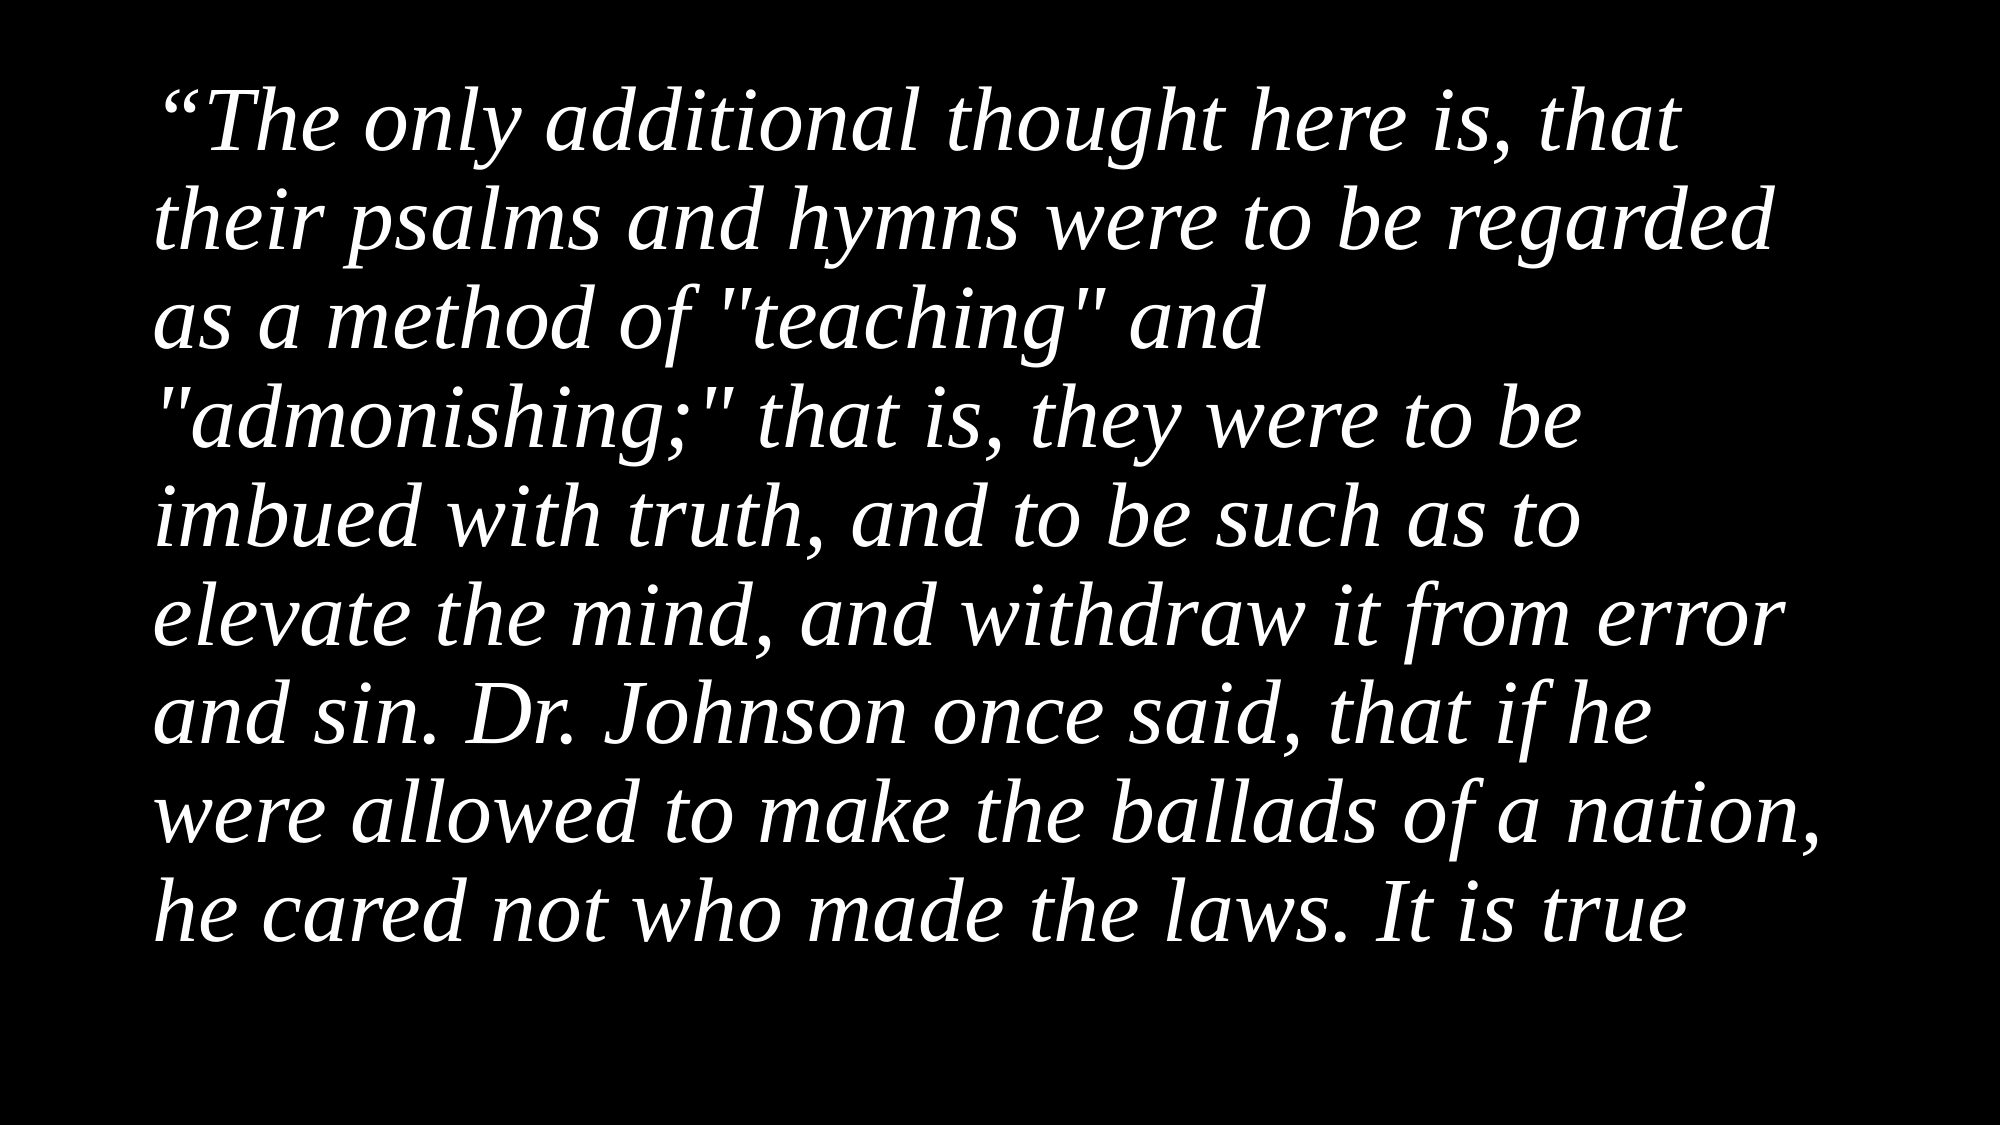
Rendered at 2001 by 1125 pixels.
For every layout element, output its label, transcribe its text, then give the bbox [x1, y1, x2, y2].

list “The only additional thought here is, that their psalms and hymns were to be regarded as a method of "teaching" and "admonishing;" that is, they were to be imbued with truth, and to be such as to elevate the mind, and withdraw it from error and sin. Dr. Johnson once said, that if he were allowed to make the ballads of a nation, he cared not who made the laws. It is true [137, 63, 1863, 1062]
